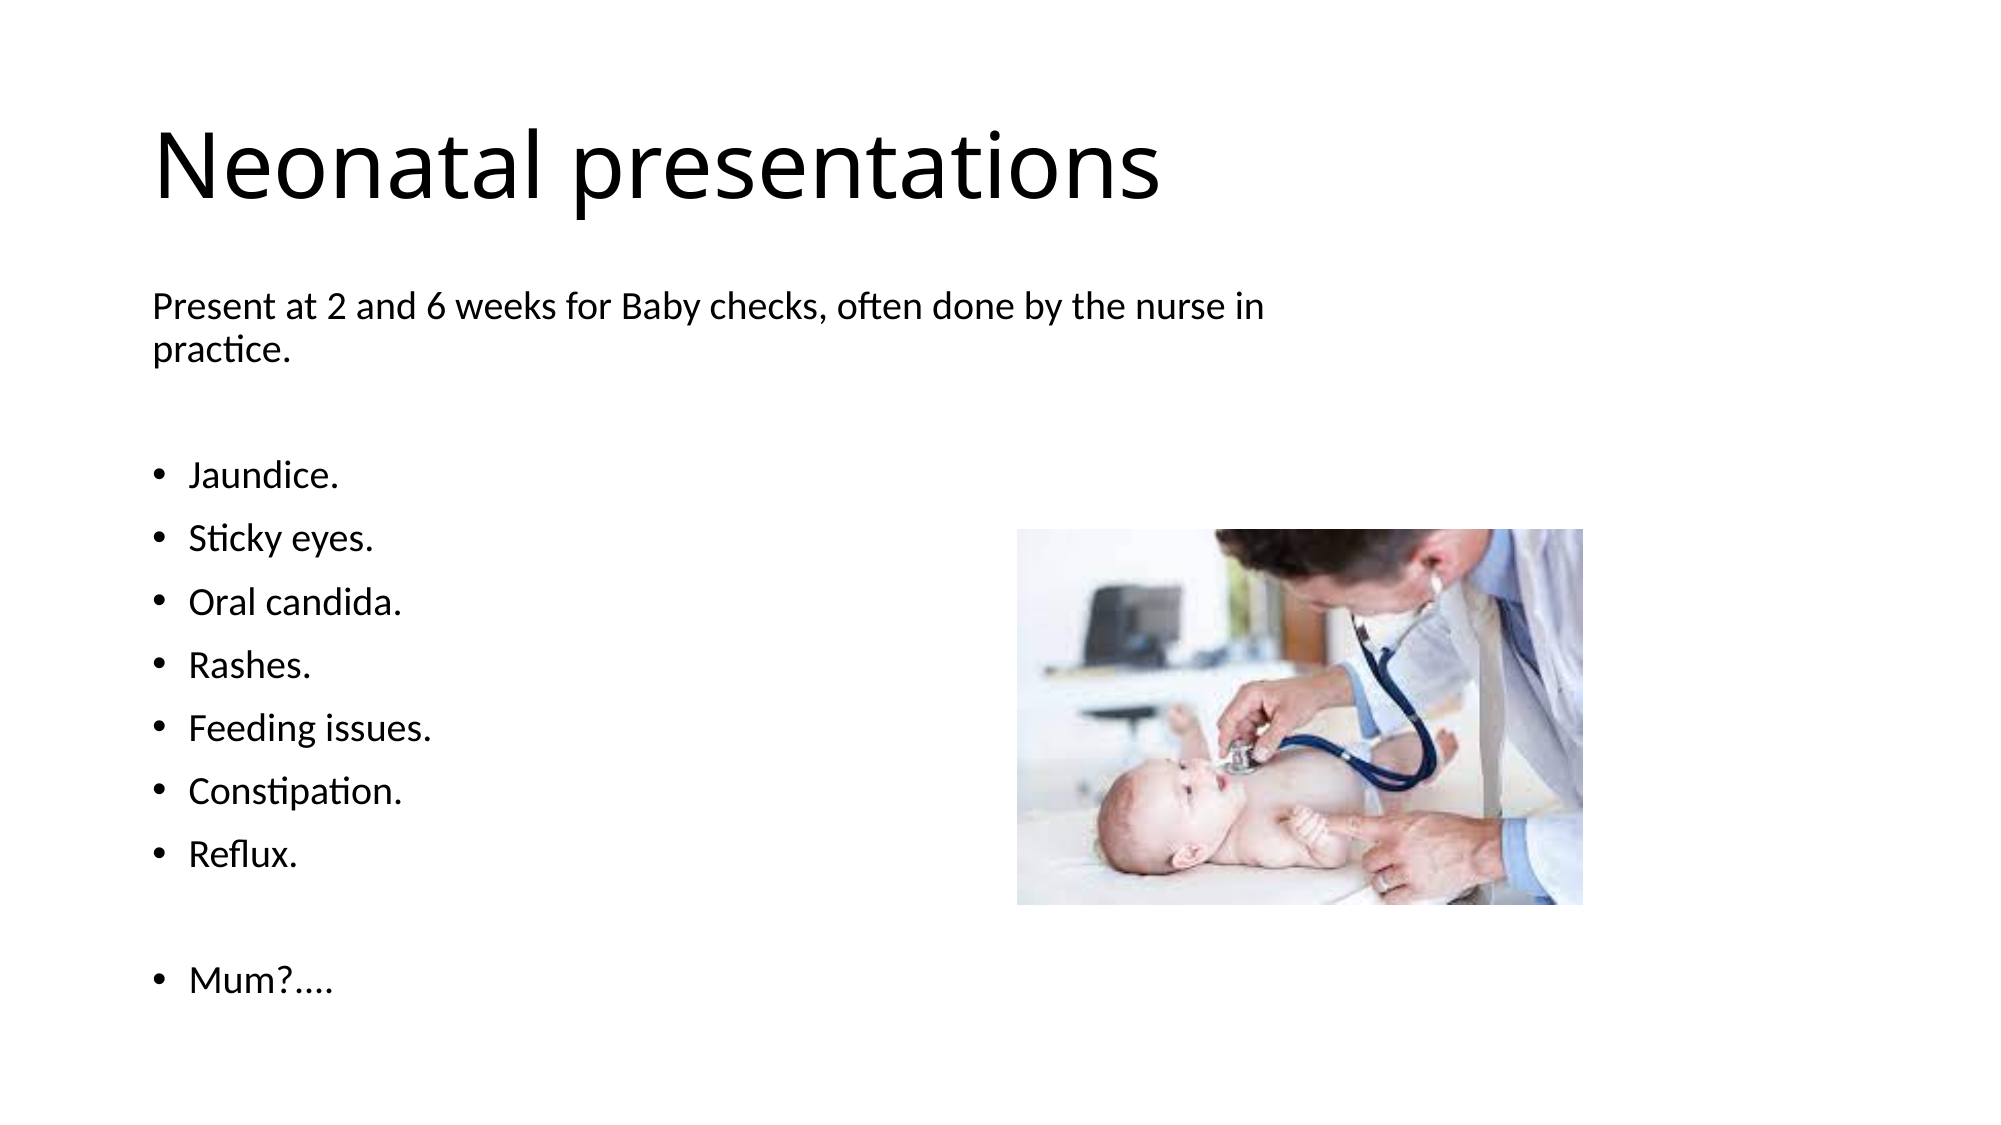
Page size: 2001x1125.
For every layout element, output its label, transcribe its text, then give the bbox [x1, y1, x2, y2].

picture [1017, 529, 1583, 905]
list Present at 2 and 6 weeks for Baby checks, often done by the nurse in practice. Jaundice. Sticky eyes. Oral candida. Rashes. Feeding issues. Constipation. Reflux. Mum?.... [137, 277, 1344, 1014]
title Neonatal presentations [137, 59, 1863, 278]
